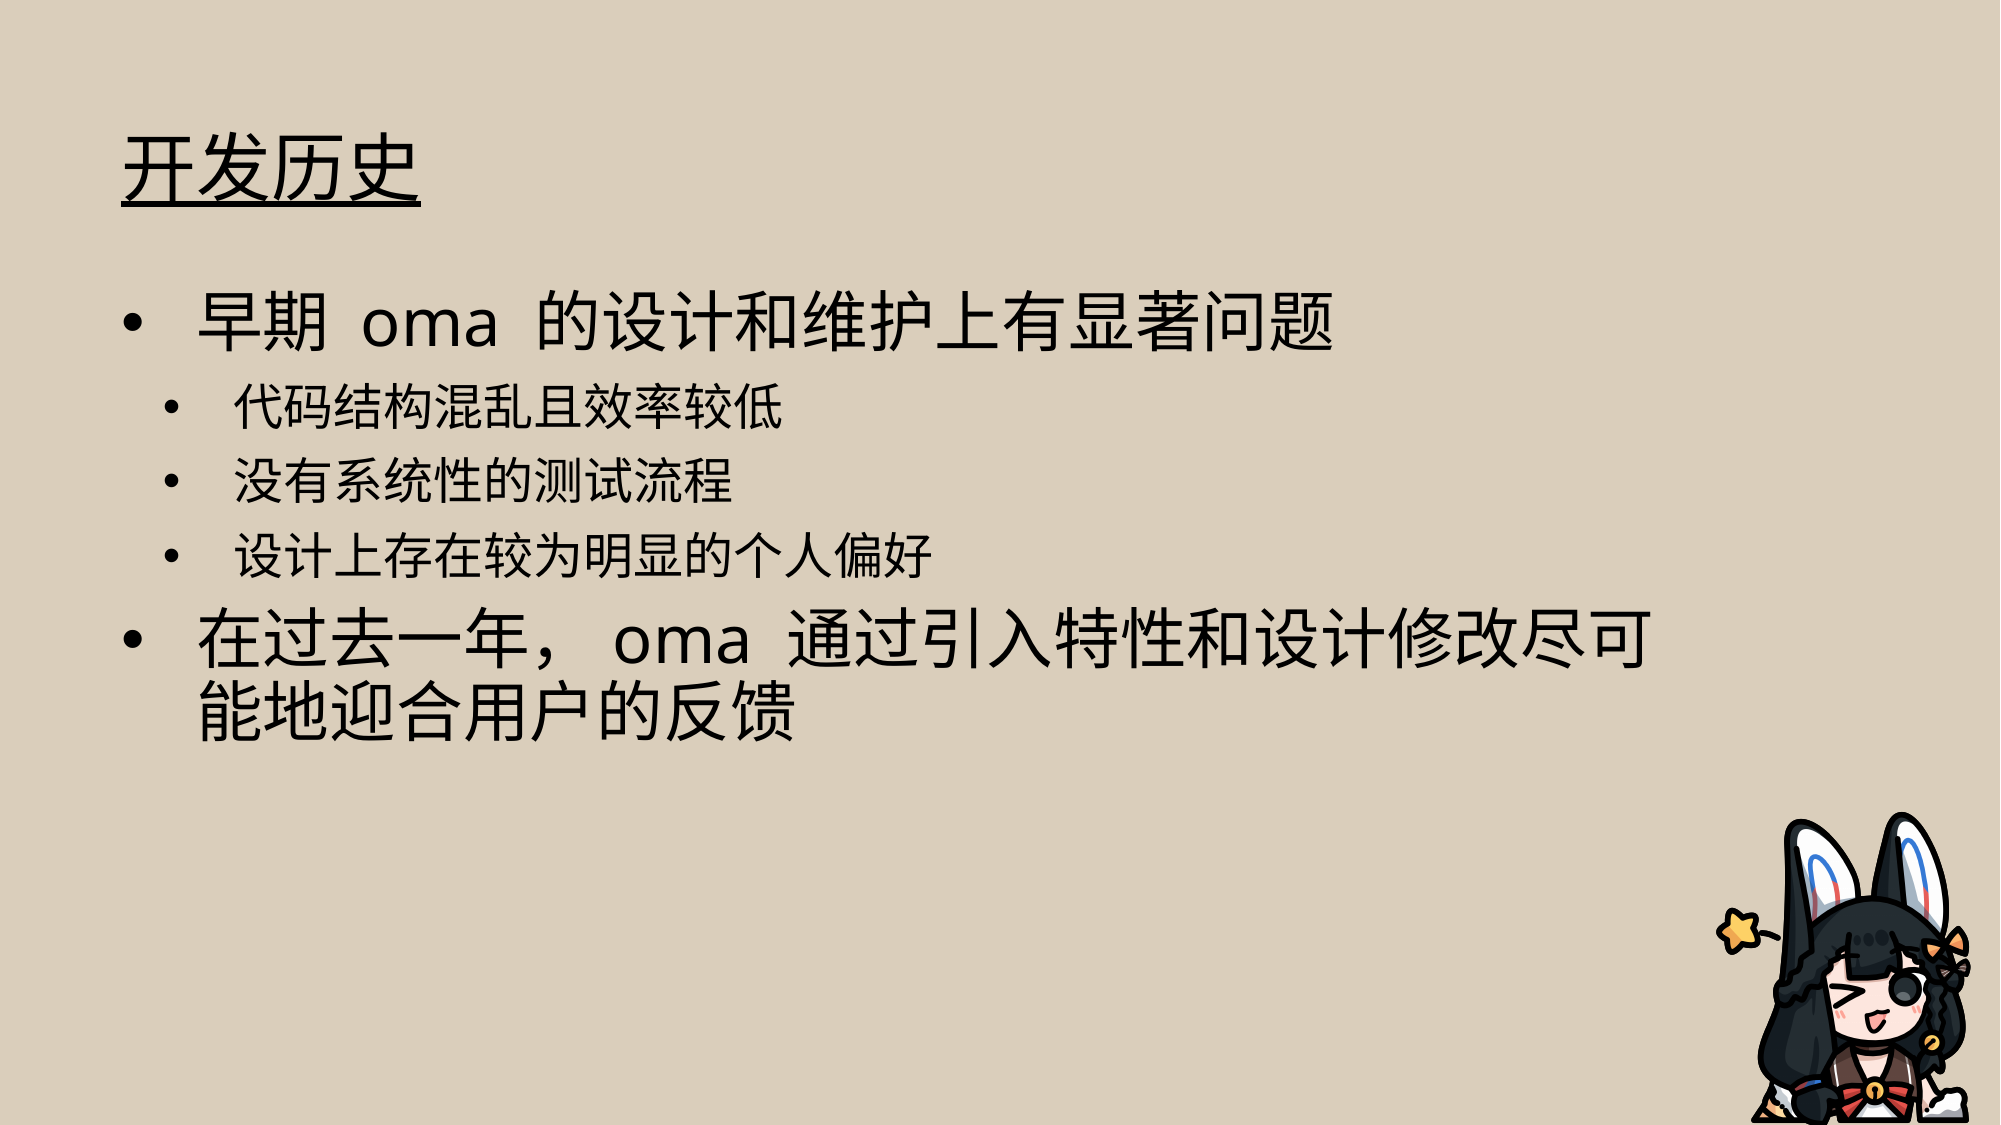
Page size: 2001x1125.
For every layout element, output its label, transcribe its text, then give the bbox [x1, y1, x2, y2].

picture [1712, 781, 1981, 1125]
list 早期 oma 的设计和维护上有显著问题 代码结构混乱且效率较低 没有系统性的测试流程 设计上存在较为明显的个人偏好 在过去一年，oma 通过引入特性和设计修改尽可能地迎合用户的反馈 [106, 281, 1713, 1014]
title 开发历史 [106, 92, 1832, 252]
